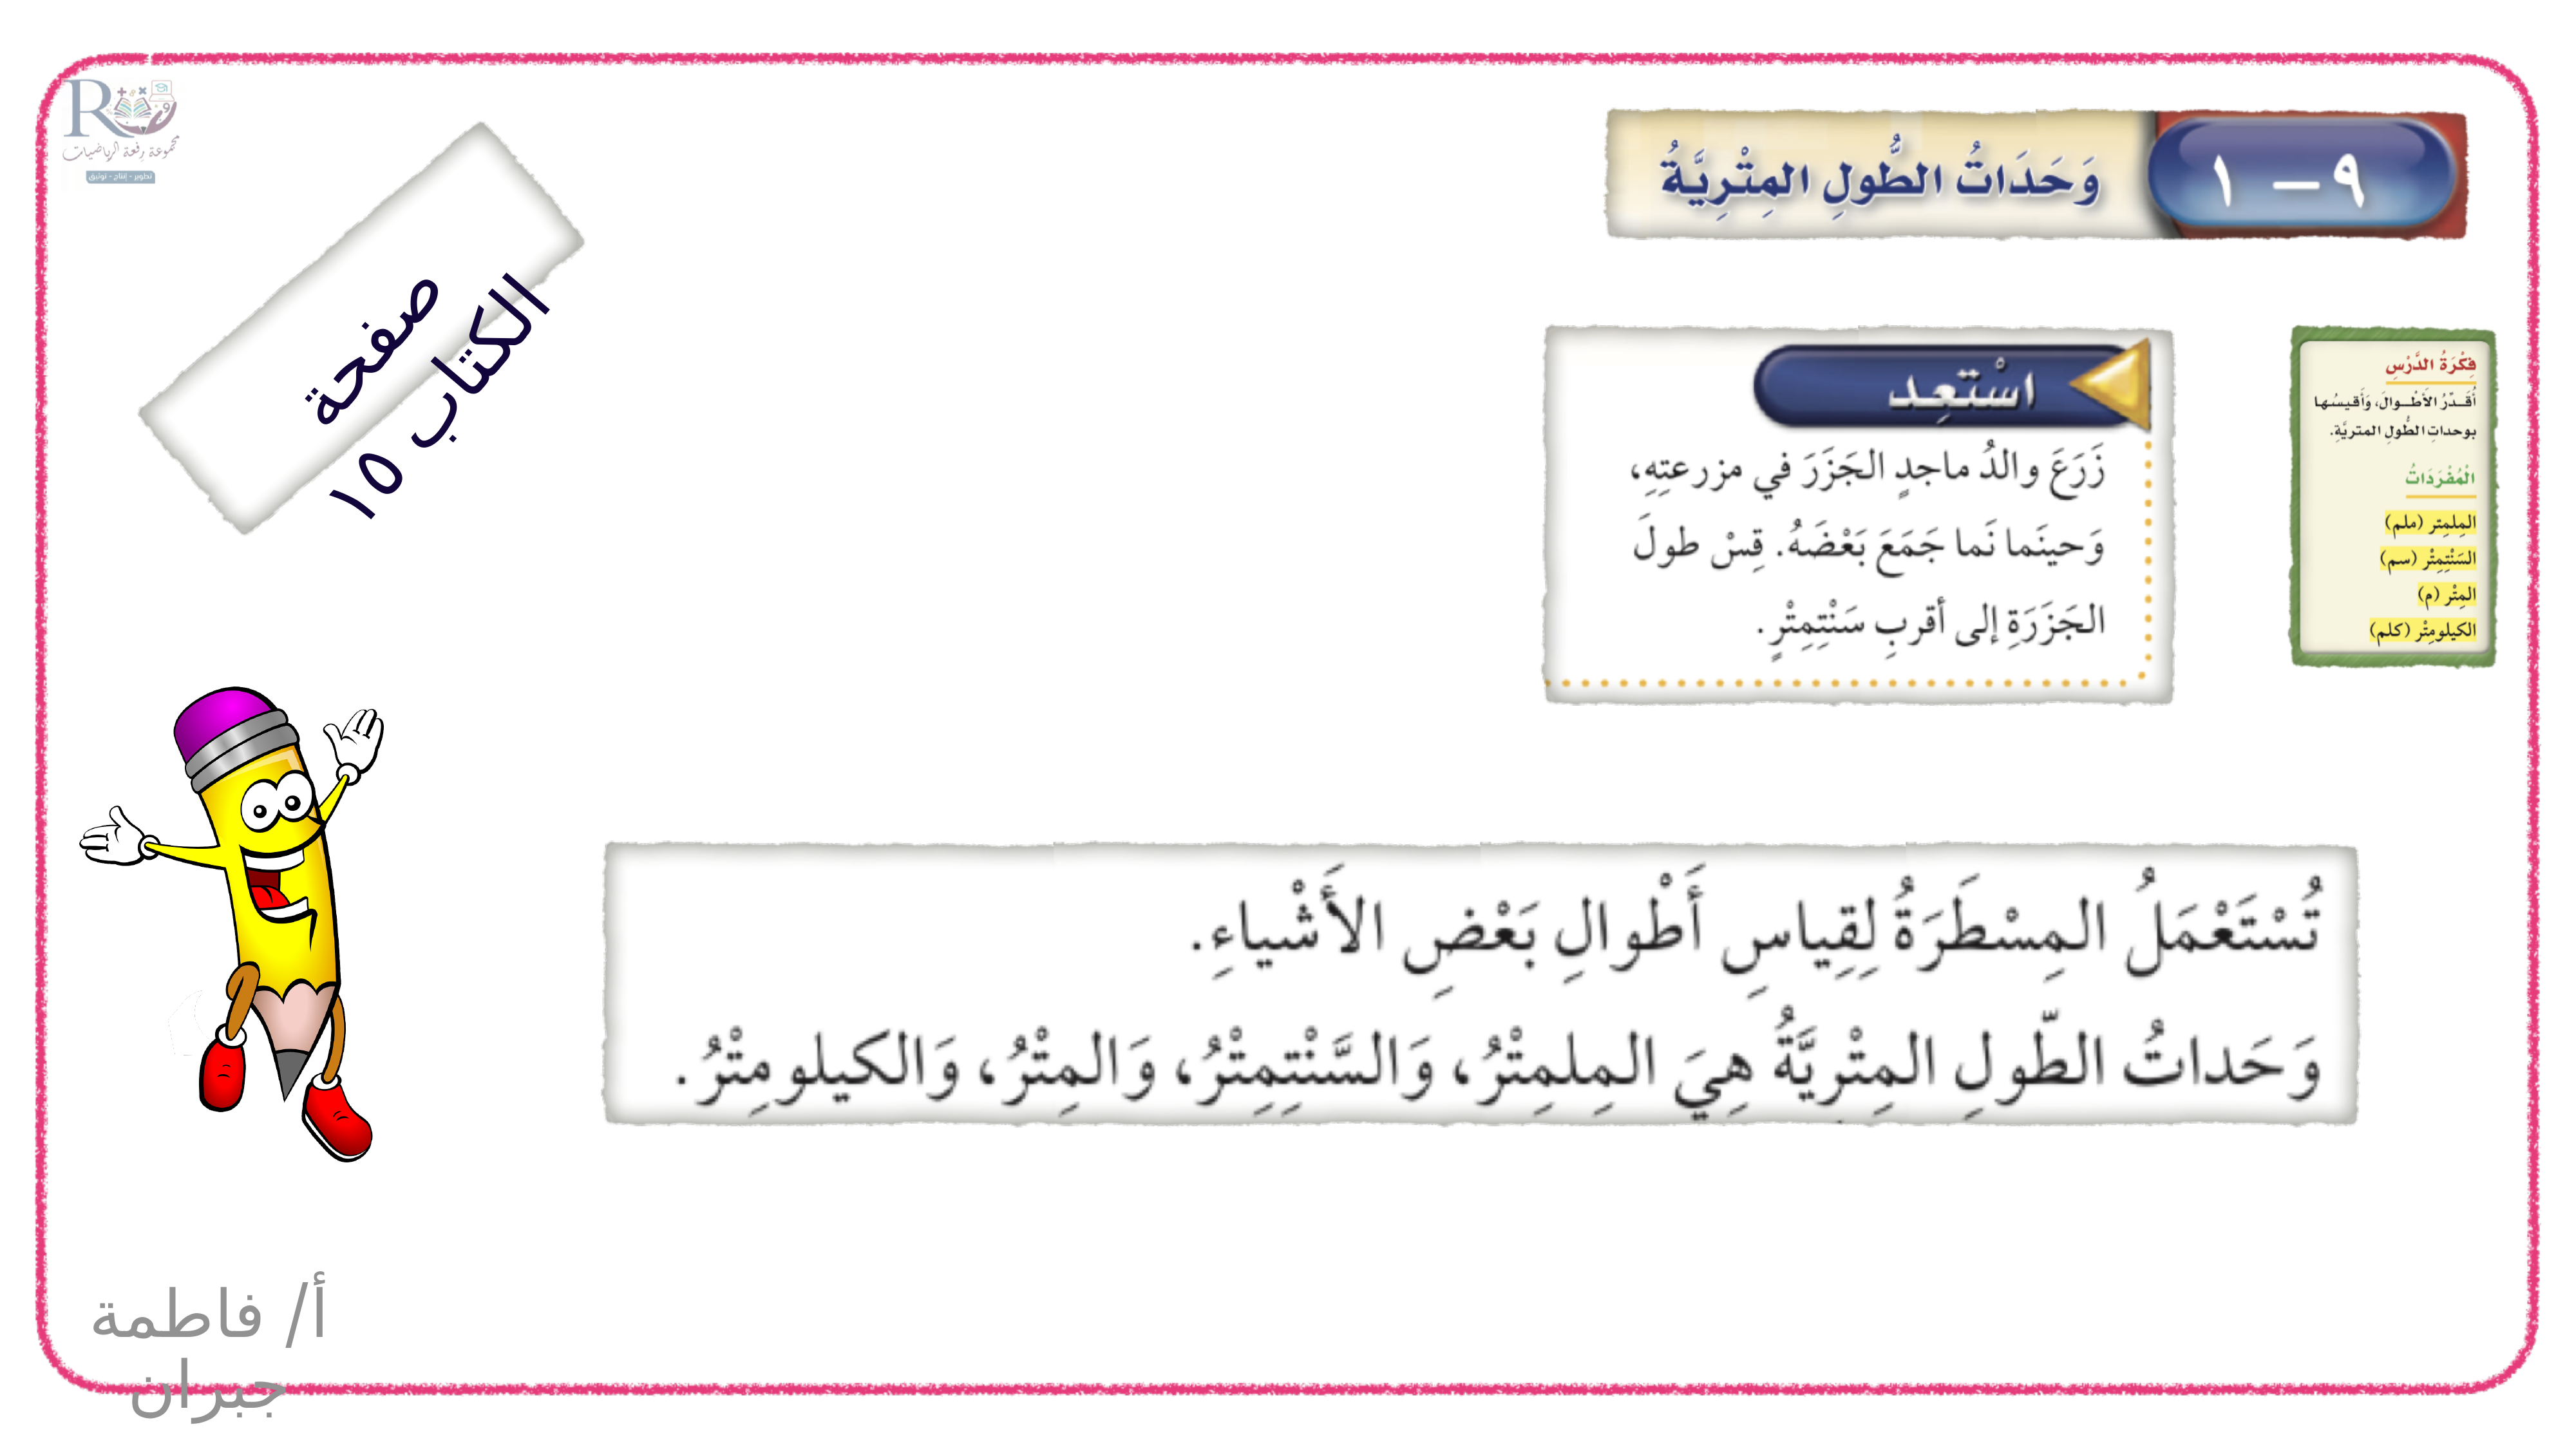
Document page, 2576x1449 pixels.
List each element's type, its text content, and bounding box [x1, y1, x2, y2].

picture [35, 52, 2541, 1397]
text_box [126, 109, 595, 548]
text_box أ/ فاطمة جبران [0, 1274, 419, 1428]
